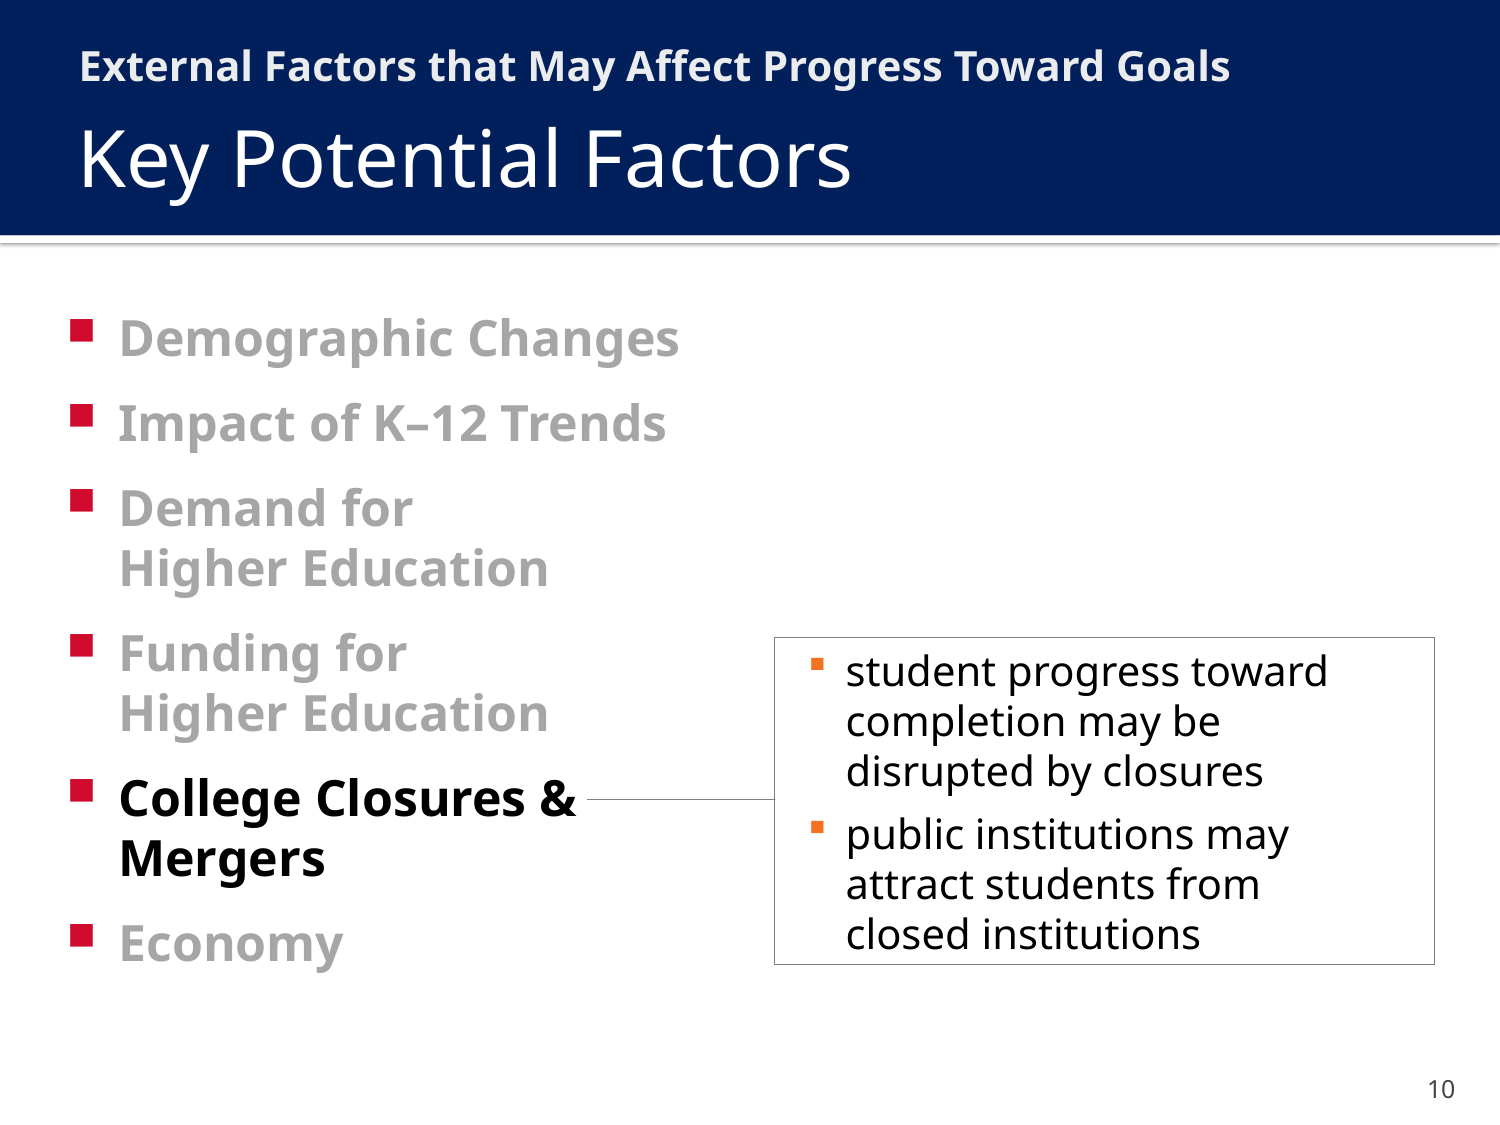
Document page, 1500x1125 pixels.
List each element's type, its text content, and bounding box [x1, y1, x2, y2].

list Demographic Changes Impact of K–12 Trends Demand for Higher Education Funding for Higher Education College Closures & Mergers Economy [37, 290, 726, 1051]
text_box student progress toward completion may be disrupted by closures public institutions may attract students from closed institutions [774, 637, 1435, 965]
title Key Potential Factors [62, 87, 1464, 226]
list External Factors that May Affect Progress Toward Goals [49, 24, 1451, 101]
